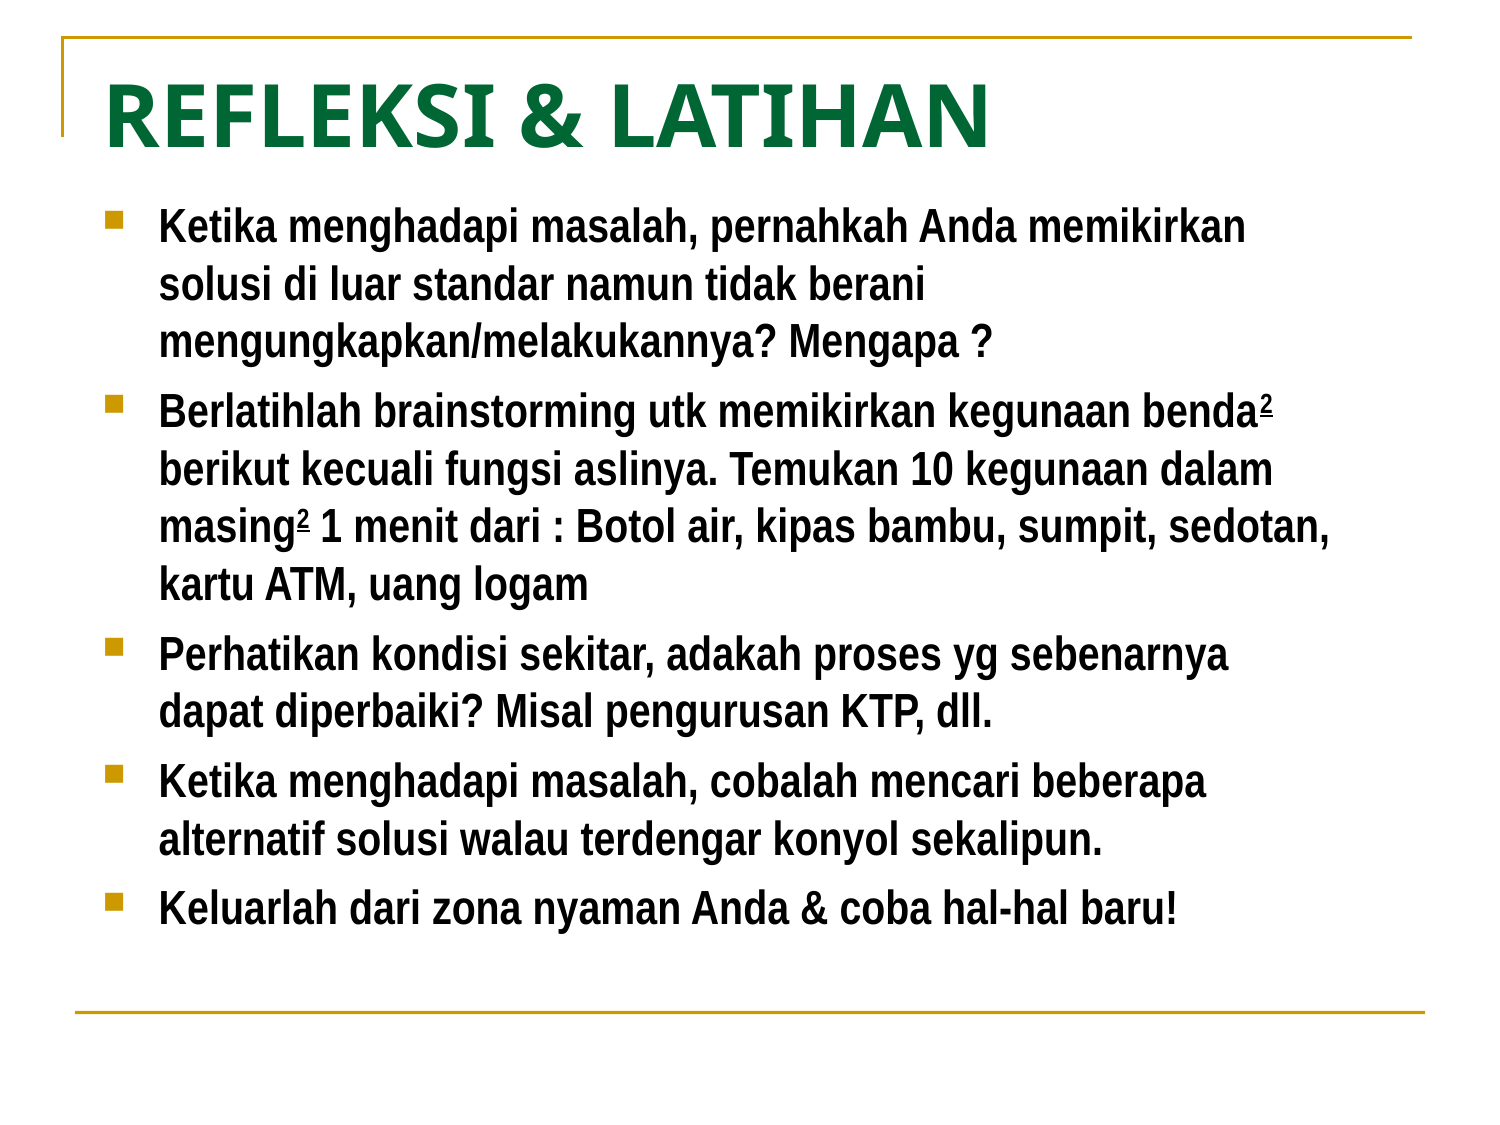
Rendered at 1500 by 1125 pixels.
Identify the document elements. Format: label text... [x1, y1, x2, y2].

list Ketika menghadapi masalah, pernahkah Anda memikirkan solusi di luar standar namun tidak berani mengungkapkan/melakukannya? Mengapa ? Berlatihlah brainstorming utk memikirkan kegunaan benda2 berikut kecuali fungsi aslinya. Temukan 10 kegunaan dalam masing2 1 menit dari : Botol air, kipas bambu, sumpit, sedotan, kartu ATM, uang logam Perhatikan kondisi sekitar, adakah proses yg sebenarnya dapat diperbaiki? Misal pengurusan KTP, dll. Ketika menghadapi masalah, cobalah mencari beberapa alternatif solusi walau terdengar konyol sekalipun. Keluarlah dari zona nyaman Anda & coba hal-hal baru! [87, 187, 1351, 1001]
title REFLEKSI & LATIHAN [87, 37, 1363, 188]
